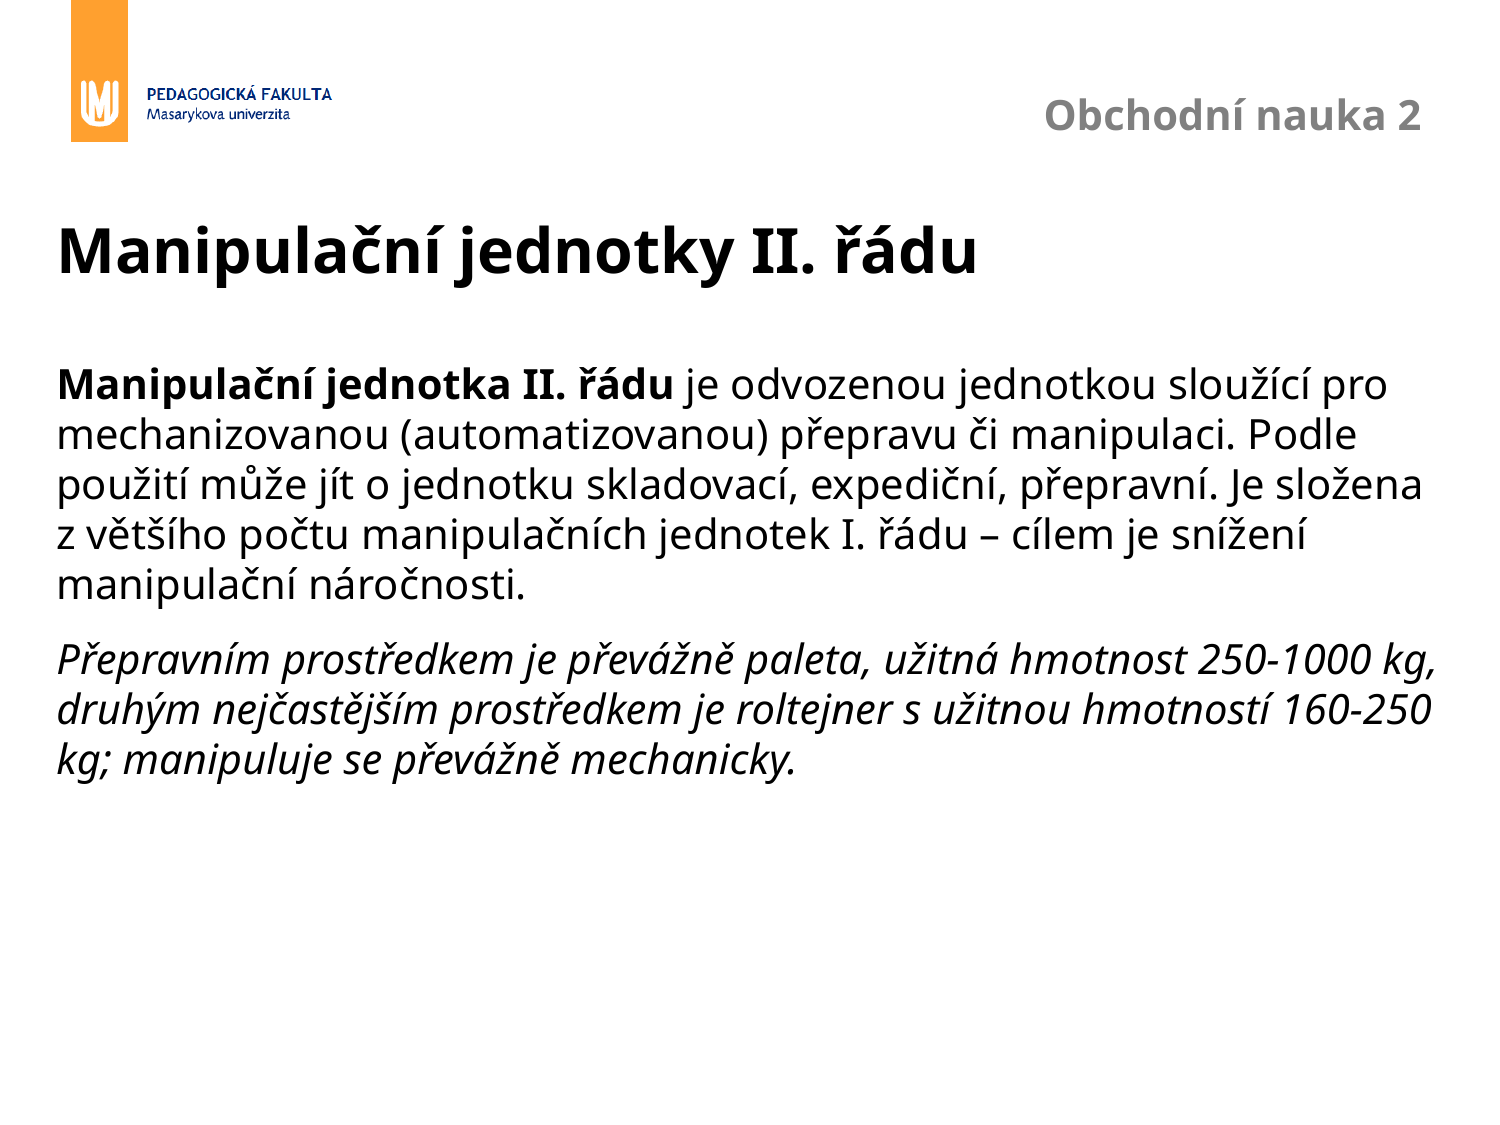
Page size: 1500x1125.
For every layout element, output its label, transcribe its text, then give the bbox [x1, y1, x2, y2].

picture [0, 0, 381, 148]
text_box Obchodní nauka 2 [491, 30, 1437, 149]
title Manipulační jednotky II. řádu [41, 190, 1459, 307]
list Manipulační jednotka II. řádu je odvozenou jednotkou sloužící pro mechanizovanou (automatizovanou) přepravu či manipulaci. Podle použití může jít o jednotku skladovací, expediční, přepravní. Je složena z většího počtu manipulačních jednotek I. řádu – cílem je snížení manipulační náročnosti. Přepravním prostředkem je převážně paleta, užitná hmotnost 250-1000 kg, druhým nejčastějším prostředkem je roltejner s užitnou hmotností 160-250 kg; manipuluje se převážně mechanicky. [41, 349, 1459, 1125]
